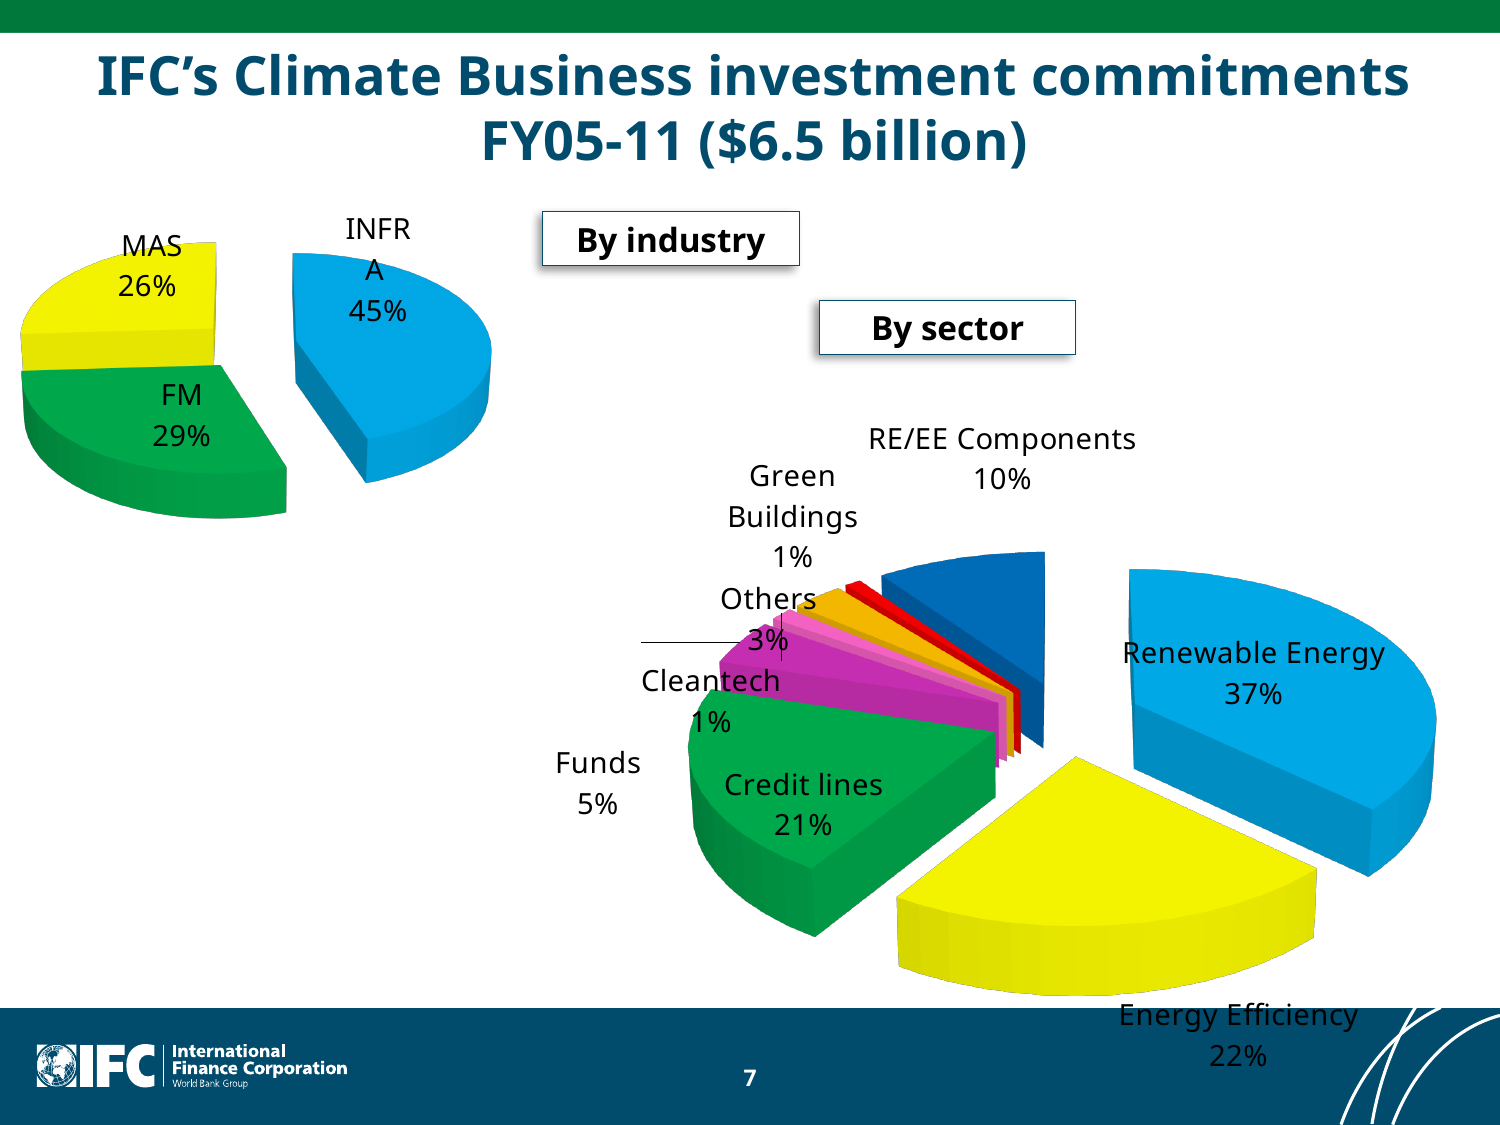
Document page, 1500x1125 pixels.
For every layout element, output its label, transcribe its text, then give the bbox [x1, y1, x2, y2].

text_box By industry [625, 211, 800, 266]
chart [0, 163, 1500, 1125]
title IFC’s Climate Business investment commitments FY05-11 ($6.5 billion) [77, 59, 1432, 153]
text_box By sector [819, 300, 1076, 355]
